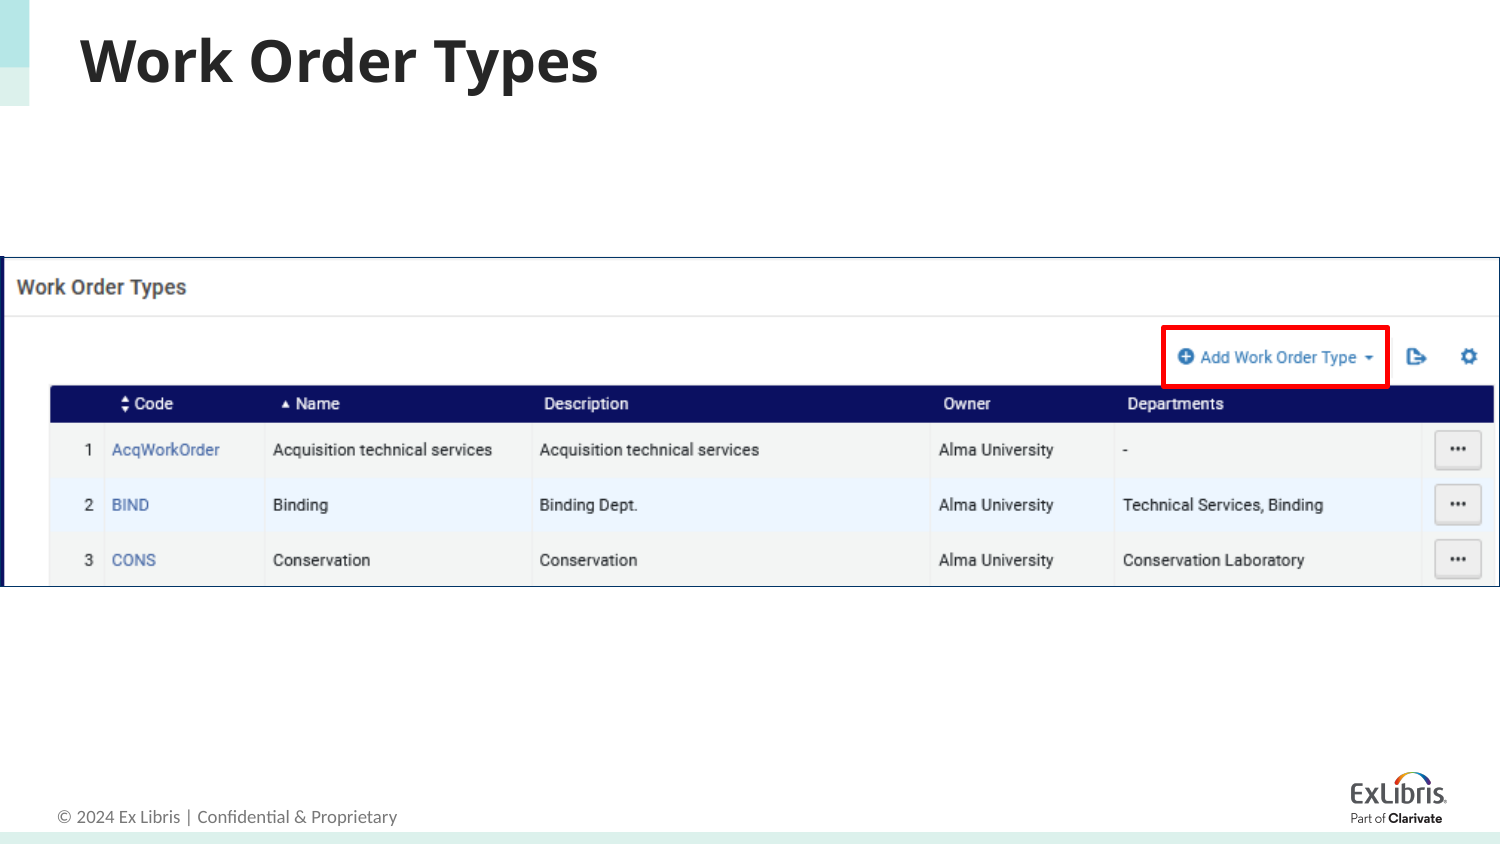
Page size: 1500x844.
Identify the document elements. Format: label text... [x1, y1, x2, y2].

picture [1351, 772, 1447, 823]
title Work Order Types [64, 11, 1447, 107]
picture [0, 256, 1500, 587]
